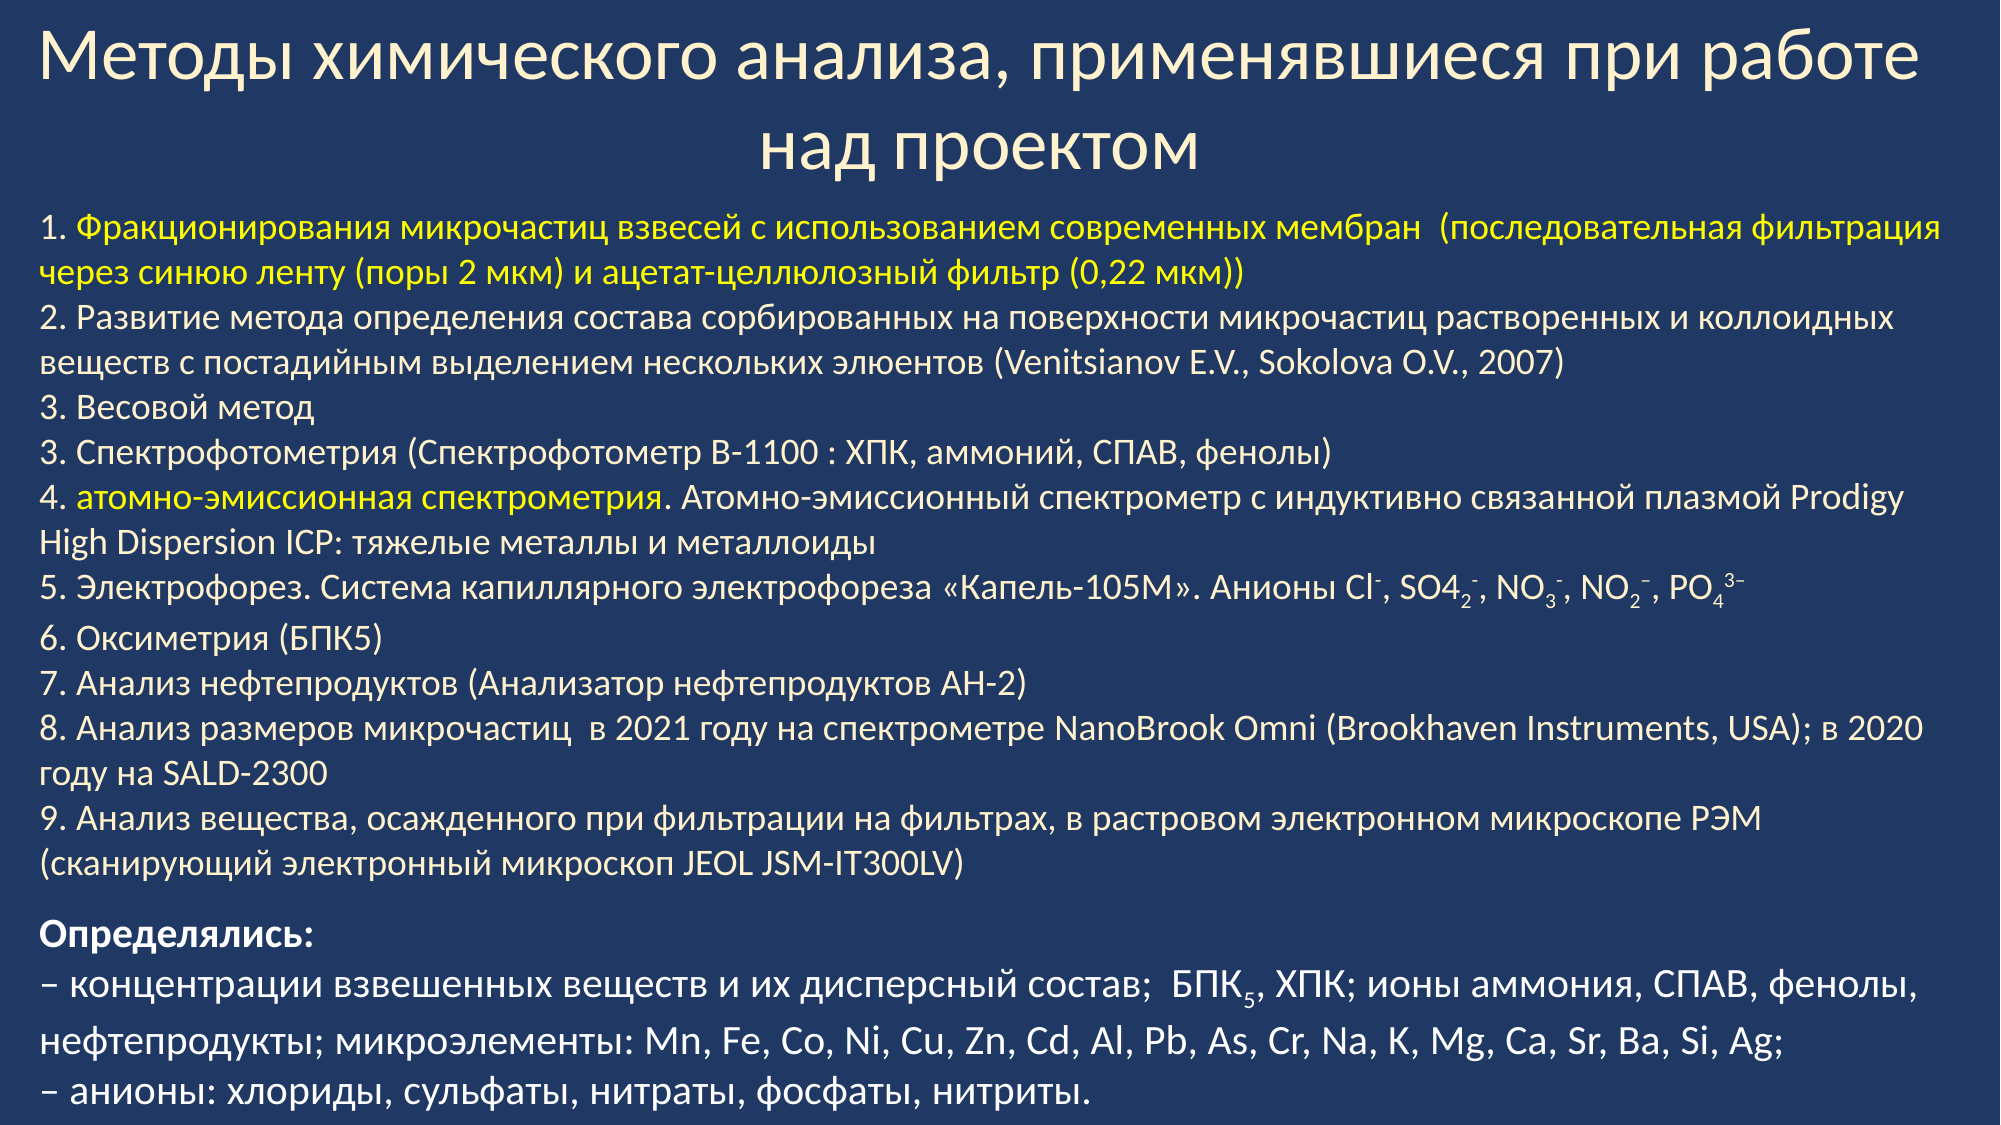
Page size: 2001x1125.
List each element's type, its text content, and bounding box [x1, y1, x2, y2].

text_box 1. Фракционирования микрочастиц взвесей с использованием современных мембран (последовательная фильтрация через синюю ленту (поры 2 мкм) и ацетат-целлюлозный фильтр (0,22 мкм)) 2. Развитие метода определения состава сорбированных на поверхности микрочастиц растворенных и коллоидных веществ с постадийным выделением нескольких элюентов (Venitsianov E.V., Sokolova O.V., 2007) 3. Весовой метод 3. Спектрофотометрия (Спектрофотометр В-1100 : ХПК, аммоний, СПАВ, фенолы) 4. атомно-эмиссионная спектрометрия. Атомно-эмиссионный спектрометр с индуктивно связанной плазмой Prodigy High Dispersion ICP: тяжелые металлы и металлоиды 5. Электрофорез. Система капиллярного электрофореза «Капель-105М». Анионы Cl-, SO42-, NO3-, NO2–, PO43– 6. Оксиметрия (БПК5) 7. Анализ нефтепродуктов (Анализатор нефтепродуктов АН-2) 8. Анализ размеров микрочастиц в 2021 году на спектрометре NanoBrook Omni (Brookhaven Instruments, USA); в 2020 году на SALD-2300 9. Анализ вещества, осажденного при фильтрации на фильтрах, в растровом электронном микроскопе РЭМ (сканирующий электронный микроскоп JEOL JSM-IT300LV) [24, 194, 1984, 936]
text_box Методы химического анализа, применявшиеся при работе над проектом [9, 0, 1950, 193]
text_box Определялись: – концентрации взвешенных веществ и их дисперсный состав; БПК5, ХПК; ионы аммония, СПАВ, фенолы, нефтепродукты; микроэлементы: Mn, Fe, Co, Ni, Cu, Zn, Cd, Al, Pb, As, Cr, Na, K, Mg, Ca, Sr, Ba, Si, Ag; – анионы: хлориды, сульфаты, нитраты, фосфаты, нитриты. [24, 936, 1950, 1121]
